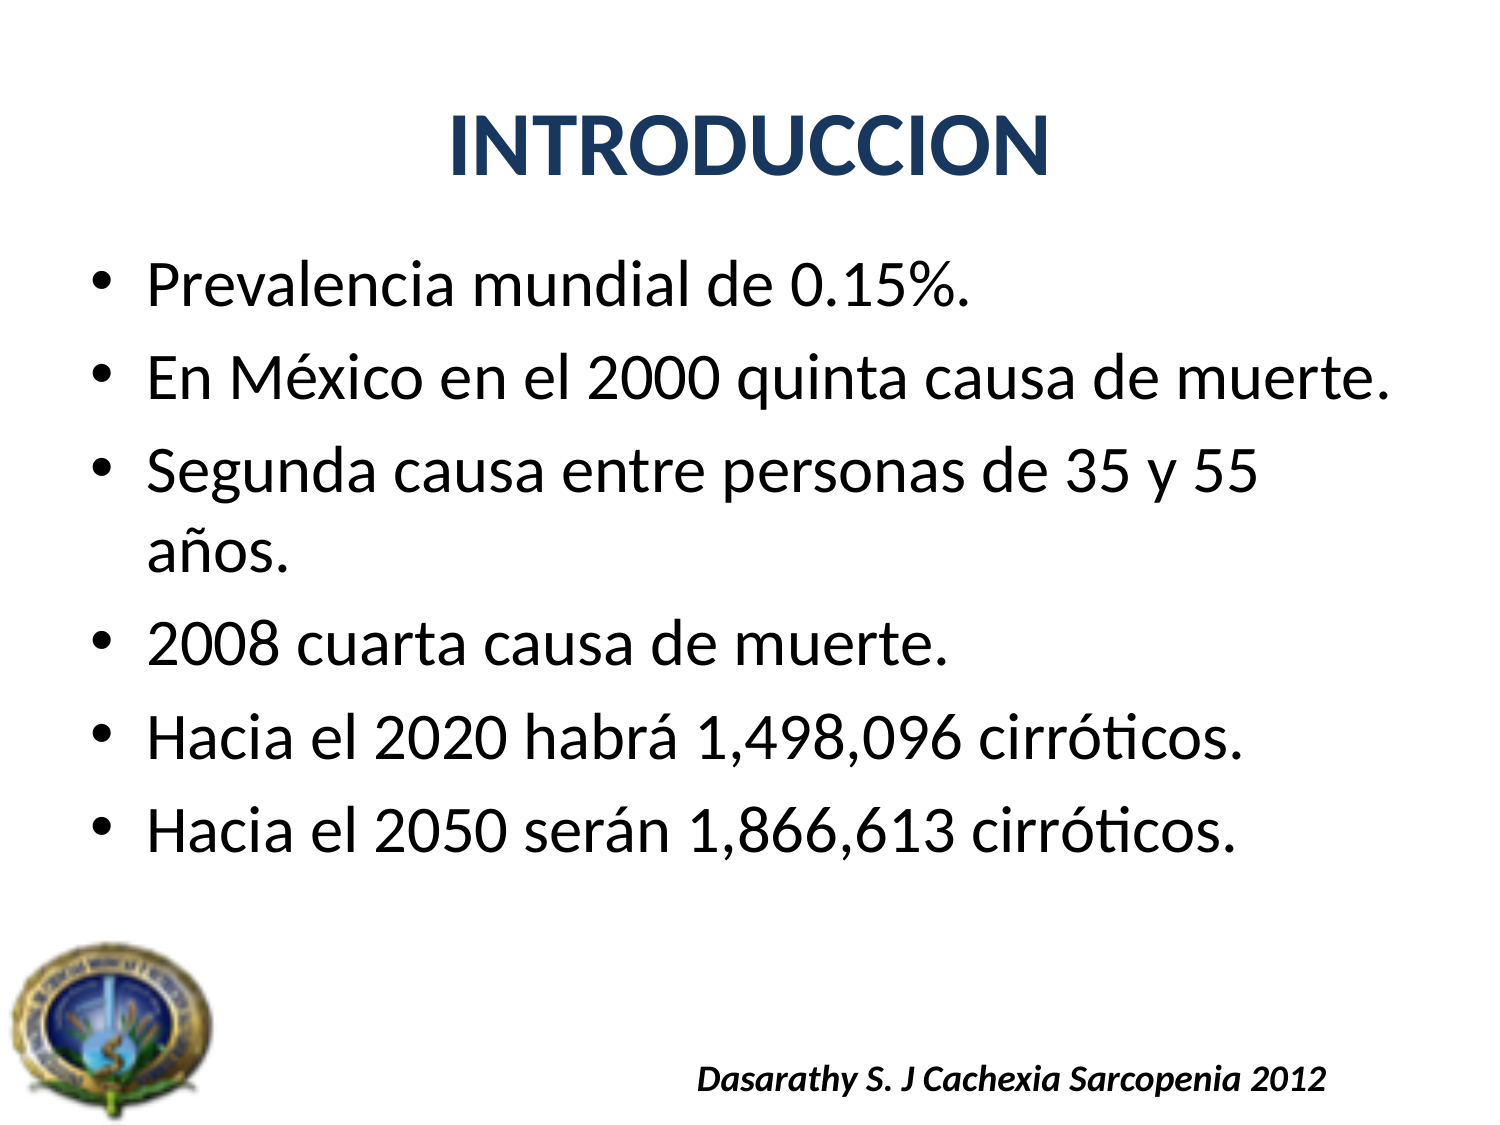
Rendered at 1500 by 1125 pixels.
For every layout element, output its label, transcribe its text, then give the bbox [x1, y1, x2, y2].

title INTRODUCCION [75, 45, 1425, 231]
list Prevalencia mundial de 0.15%. En México en el 2000 quinta causa de muerte. Segunda causa entre personas de 35 y 55 años. 2008 cuarta causa de muerte. Hacia el 2020 habrá 1,498,096 cirróticos. Hacia el 2050 serán 1,866,613 cirróticos. [75, 231, 1425, 975]
text_box Dasarathy S. J Cachexia Sarcopenia 2012 [682, 1046, 1500, 1107]
picture [0, 935, 235, 1125]
